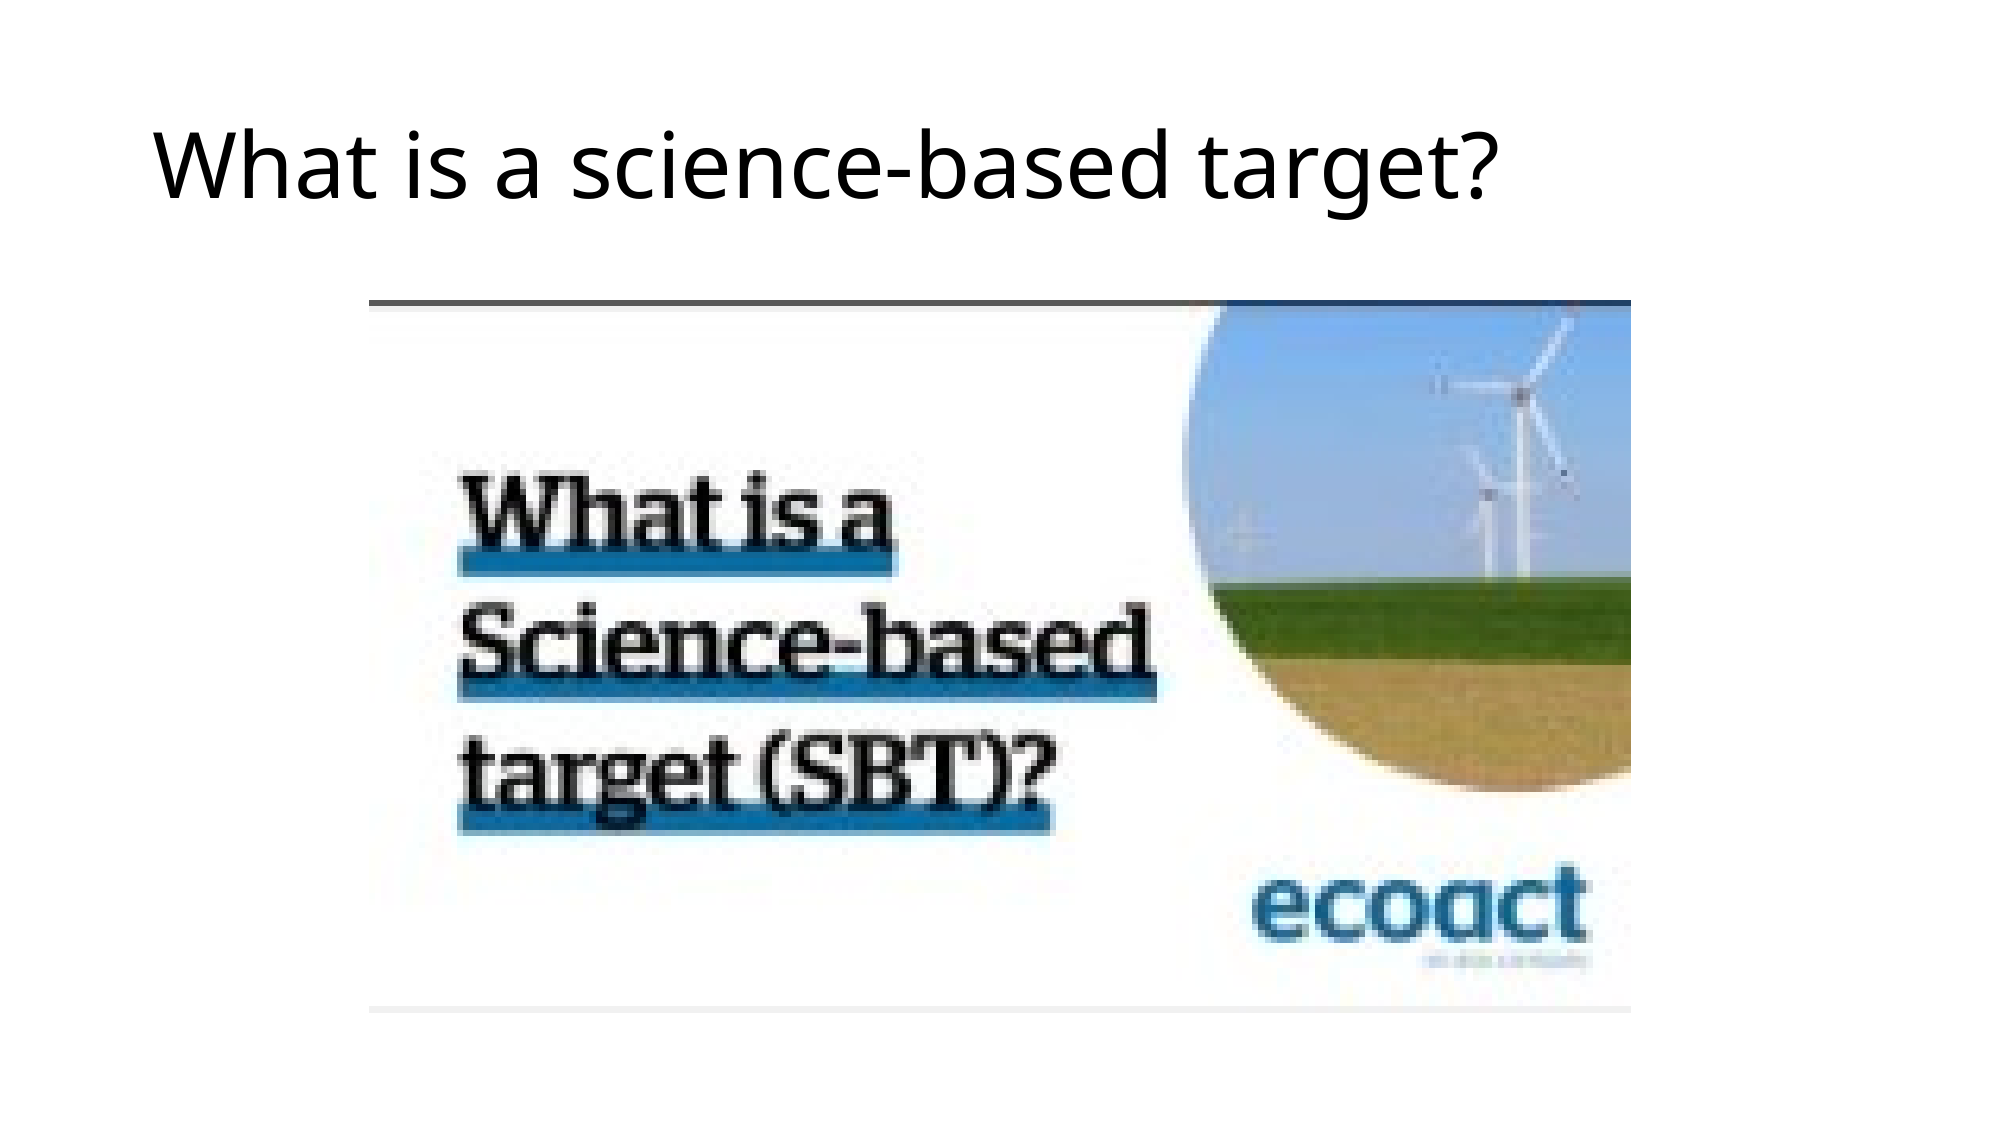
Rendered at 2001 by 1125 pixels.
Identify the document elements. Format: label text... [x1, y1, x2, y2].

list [368, 299, 1632, 1014]
title What is a science-based target? [137, 59, 1863, 278]
